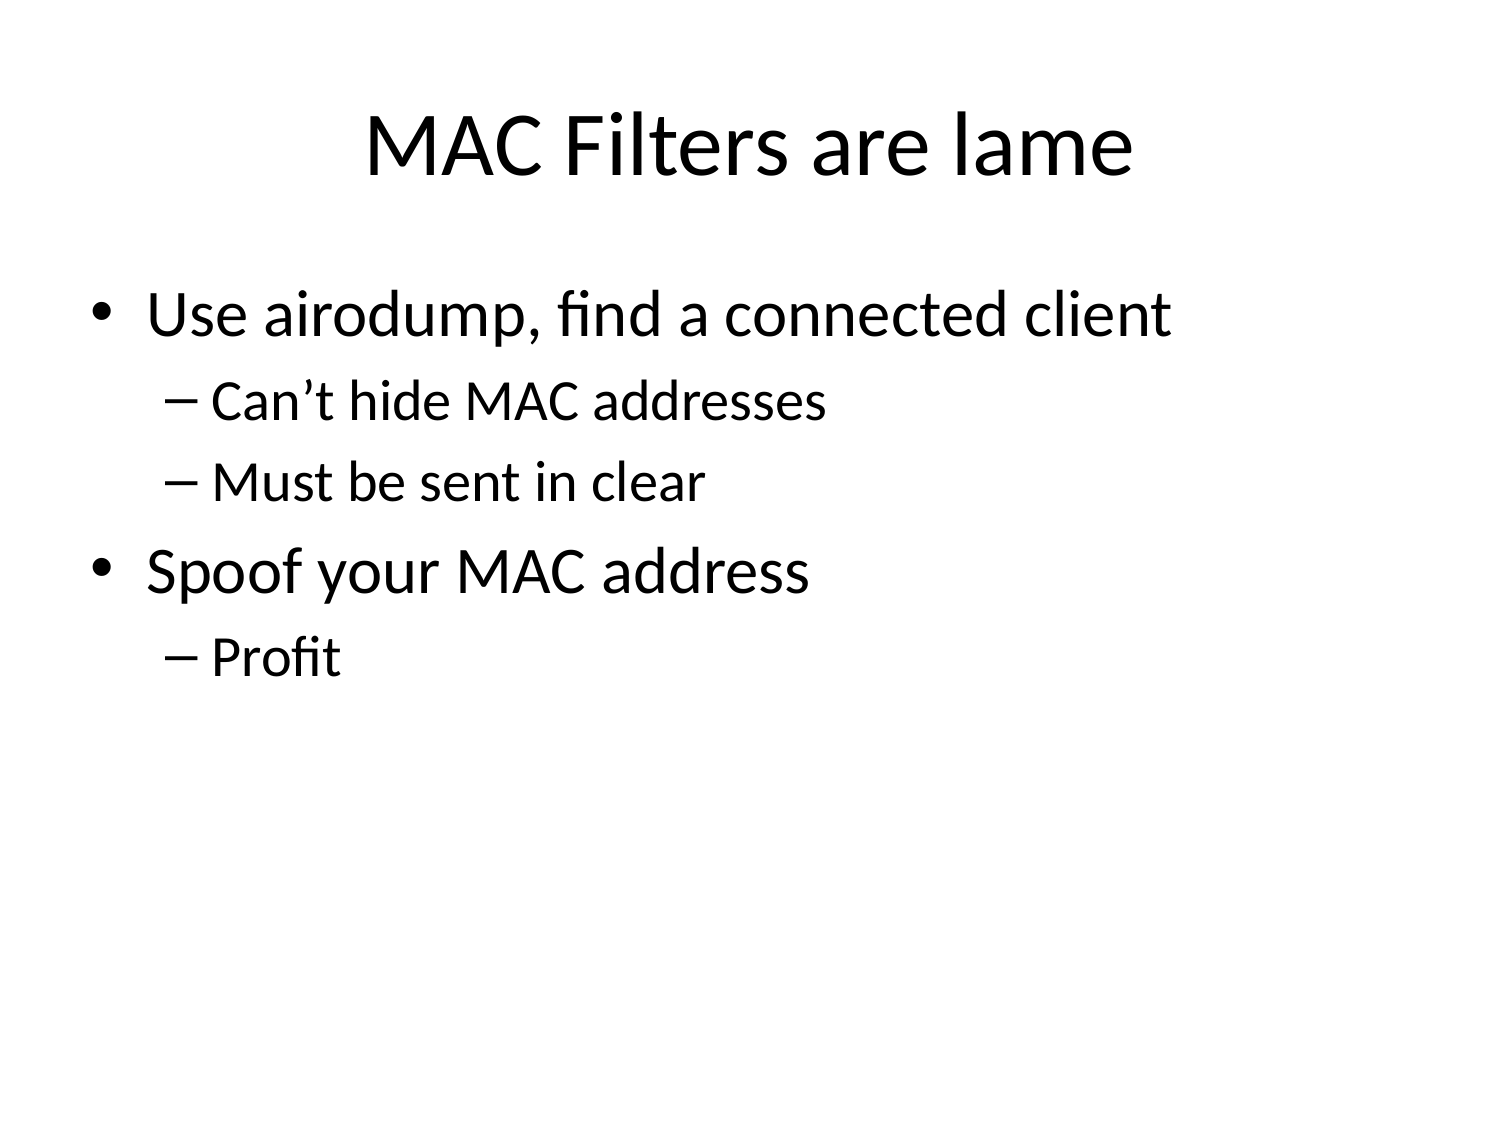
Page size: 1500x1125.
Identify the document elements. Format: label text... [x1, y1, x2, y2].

list Use airodump, find a connected client Can’t hide MAC addresses Must be sent in clear Spoof your MAC address Profit [75, 262, 1425, 1005]
title MAC Filters are lame [75, 45, 1425, 233]
